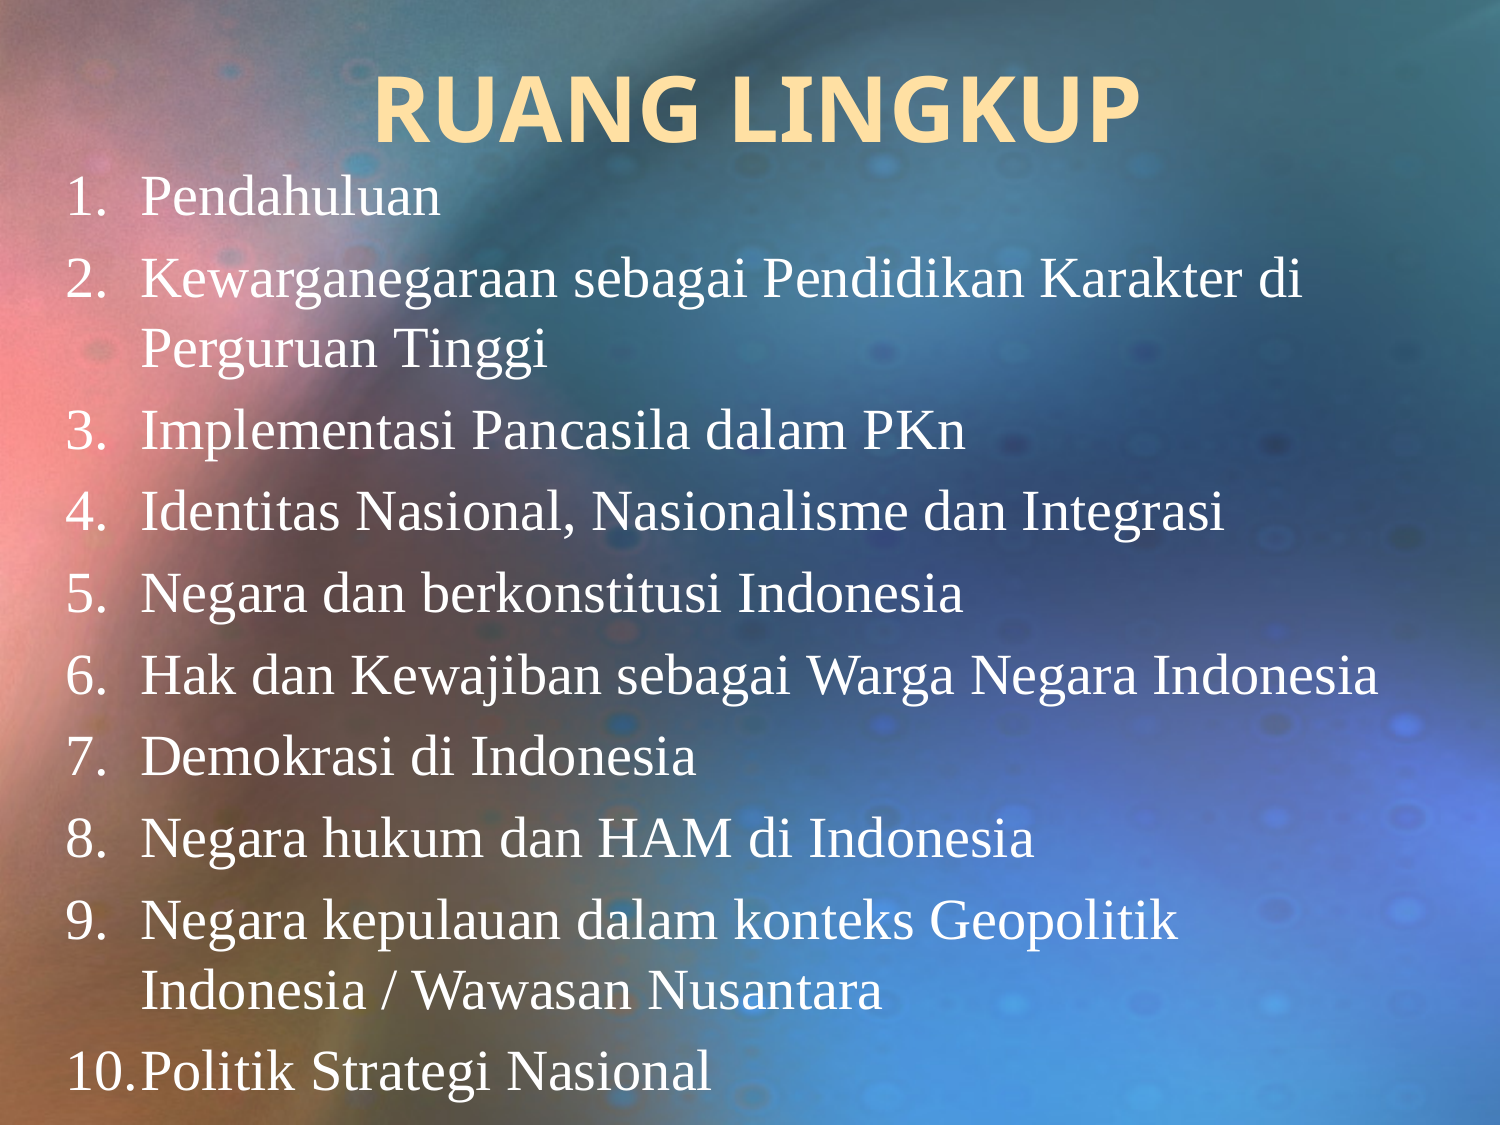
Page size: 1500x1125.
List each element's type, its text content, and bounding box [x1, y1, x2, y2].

title RUANG LINGKUP [164, 12, 1398, 149]
picture [0, 0, 1500, 1125]
list Pendahuluan Kewarganegaraan sebagai Pendidikan Karakter di Perguruan Tinggi Implementasi Pancasila dalam PKn Identitas Nasional, Nasionalisme dan Integrasi Negara dan berkonstitusi Indonesia Hak dan Kewajiban sebagai Warga Negara Indonesia Demokrasi di Indonesia Negara hukum dan HAM di Indonesia Negara kepulauan dalam konteks Geopolitik Indonesia / Wawasan Nusantara Politik Strategi Nasional [50, 149, 1463, 1100]
